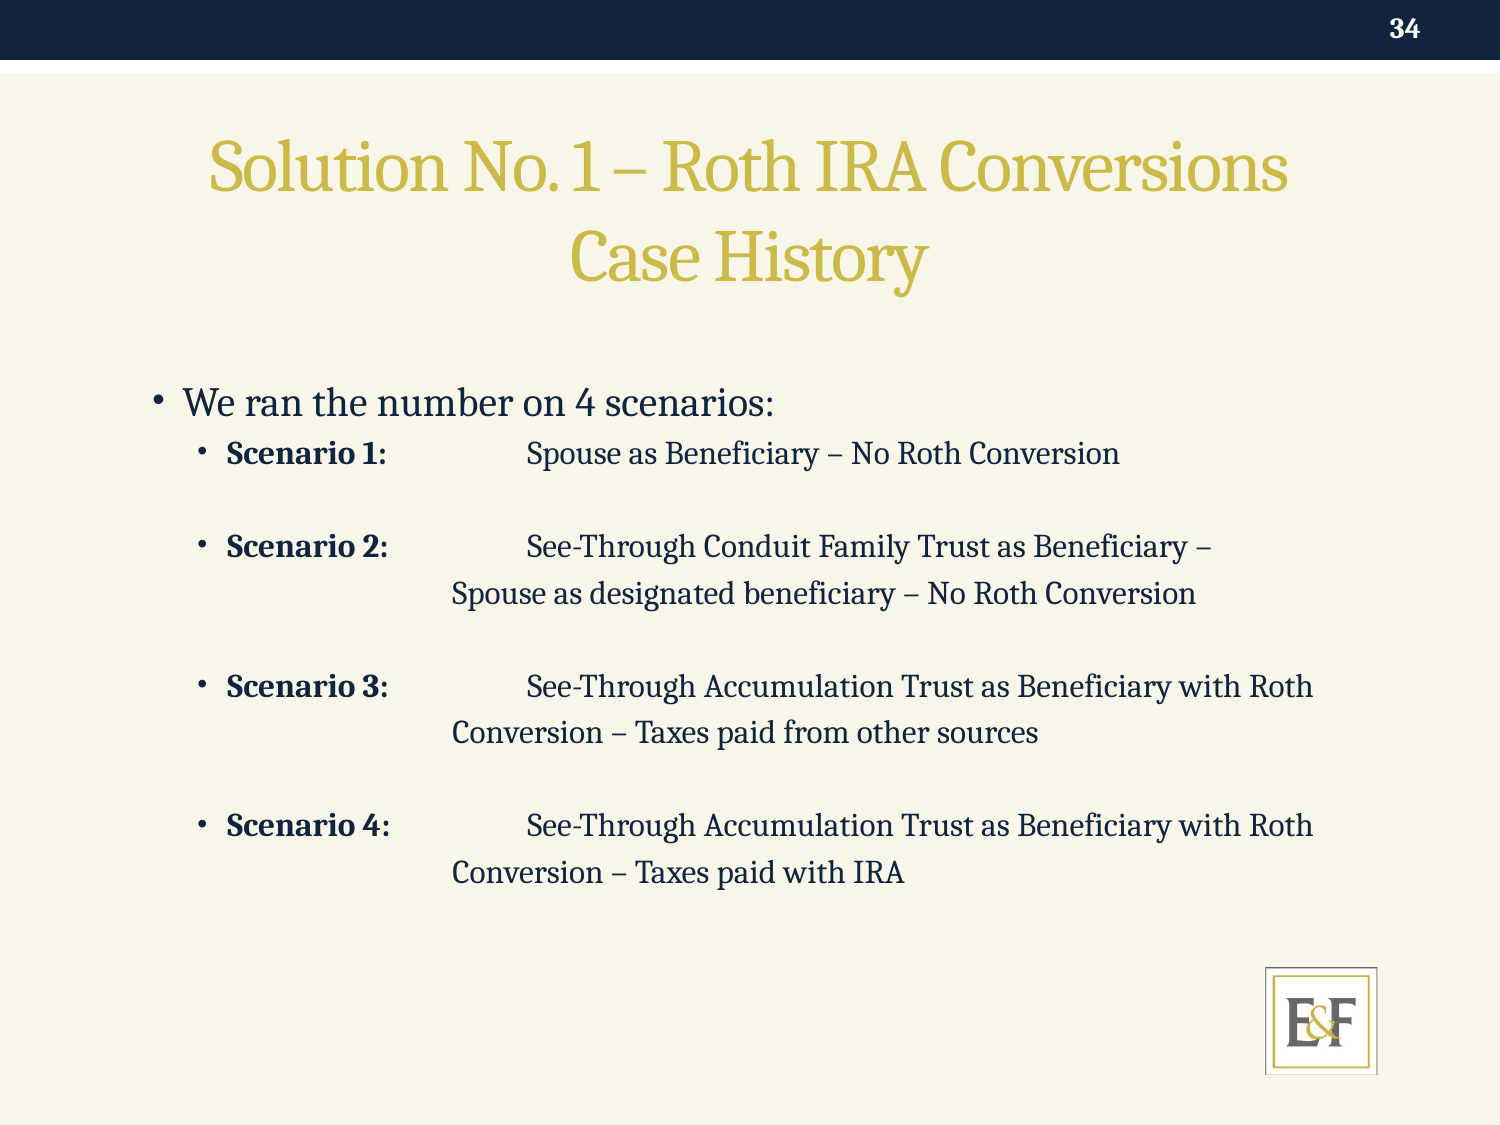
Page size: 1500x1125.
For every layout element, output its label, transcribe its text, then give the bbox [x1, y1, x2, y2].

title Solution No. 1 – Roth IRA Conversions Case History [75, 99, 1425, 313]
picture [1264, 966, 1378, 1076]
slide_number 34 [1374, 0, 1500, 54]
text_box We ran the number on 4 scenarios: Scenario 1: Spouse as Beneficiary – No Roth Conversion Scenario 2: See-Through Conduit Family Trust as Beneficiary – Spouse as designated beneficiary – No Roth Conversion Scenario 3: See-Through Accumulation Trust as Beneficiary with Roth Conversion – Taxes paid from other sources Scenario 4: See-Through Accumulation Trust as Beneficiary with Roth Conversion – Taxes paid with IRA [137, 367, 1378, 1075]
